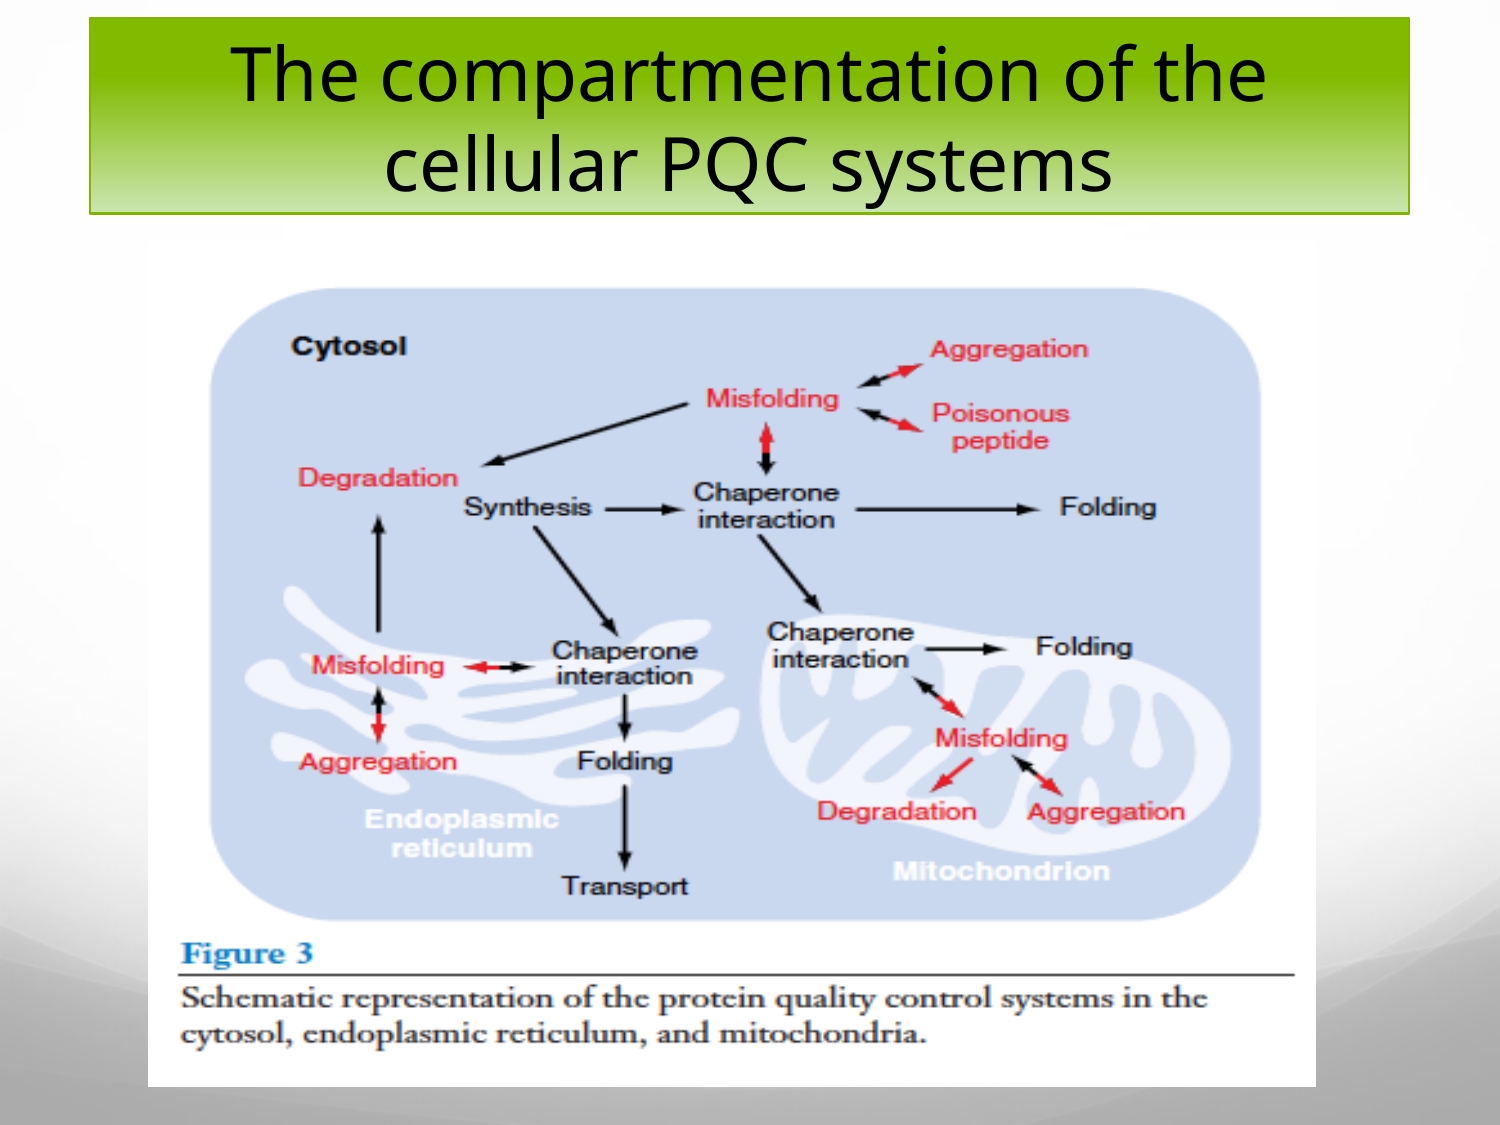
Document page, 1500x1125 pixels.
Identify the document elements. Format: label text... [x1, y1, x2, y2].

picture [147, 240, 1316, 1088]
title The compartmentation of the cellular PQC systems [89, 17, 1410, 215]
